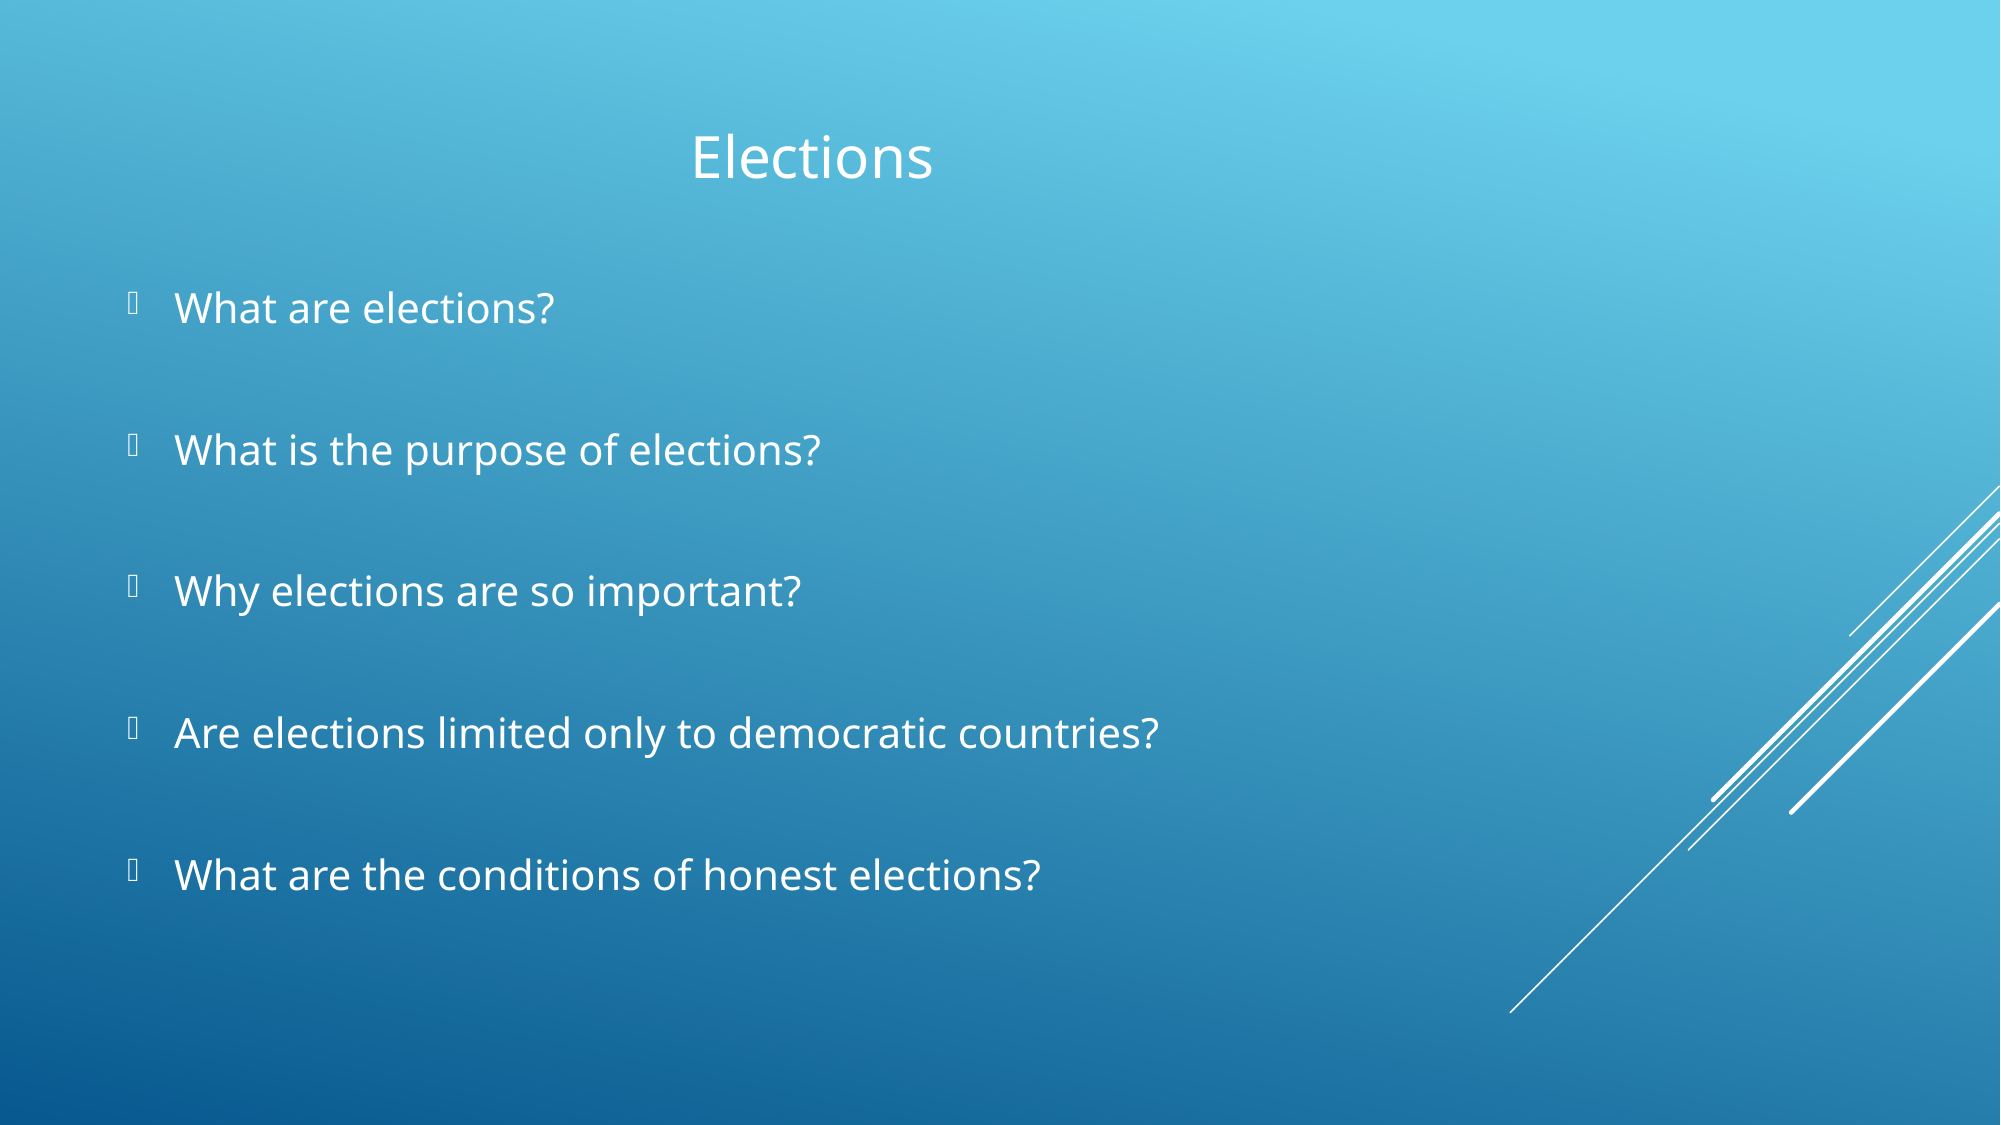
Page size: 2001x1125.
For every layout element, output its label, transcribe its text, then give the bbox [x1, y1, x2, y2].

list Elections What are elections? What is the purpose of elections? Why elections are so important? Are elections limited only to democratic countries? What are the conditions of honest elections? [112, 112, 1513, 1038]
